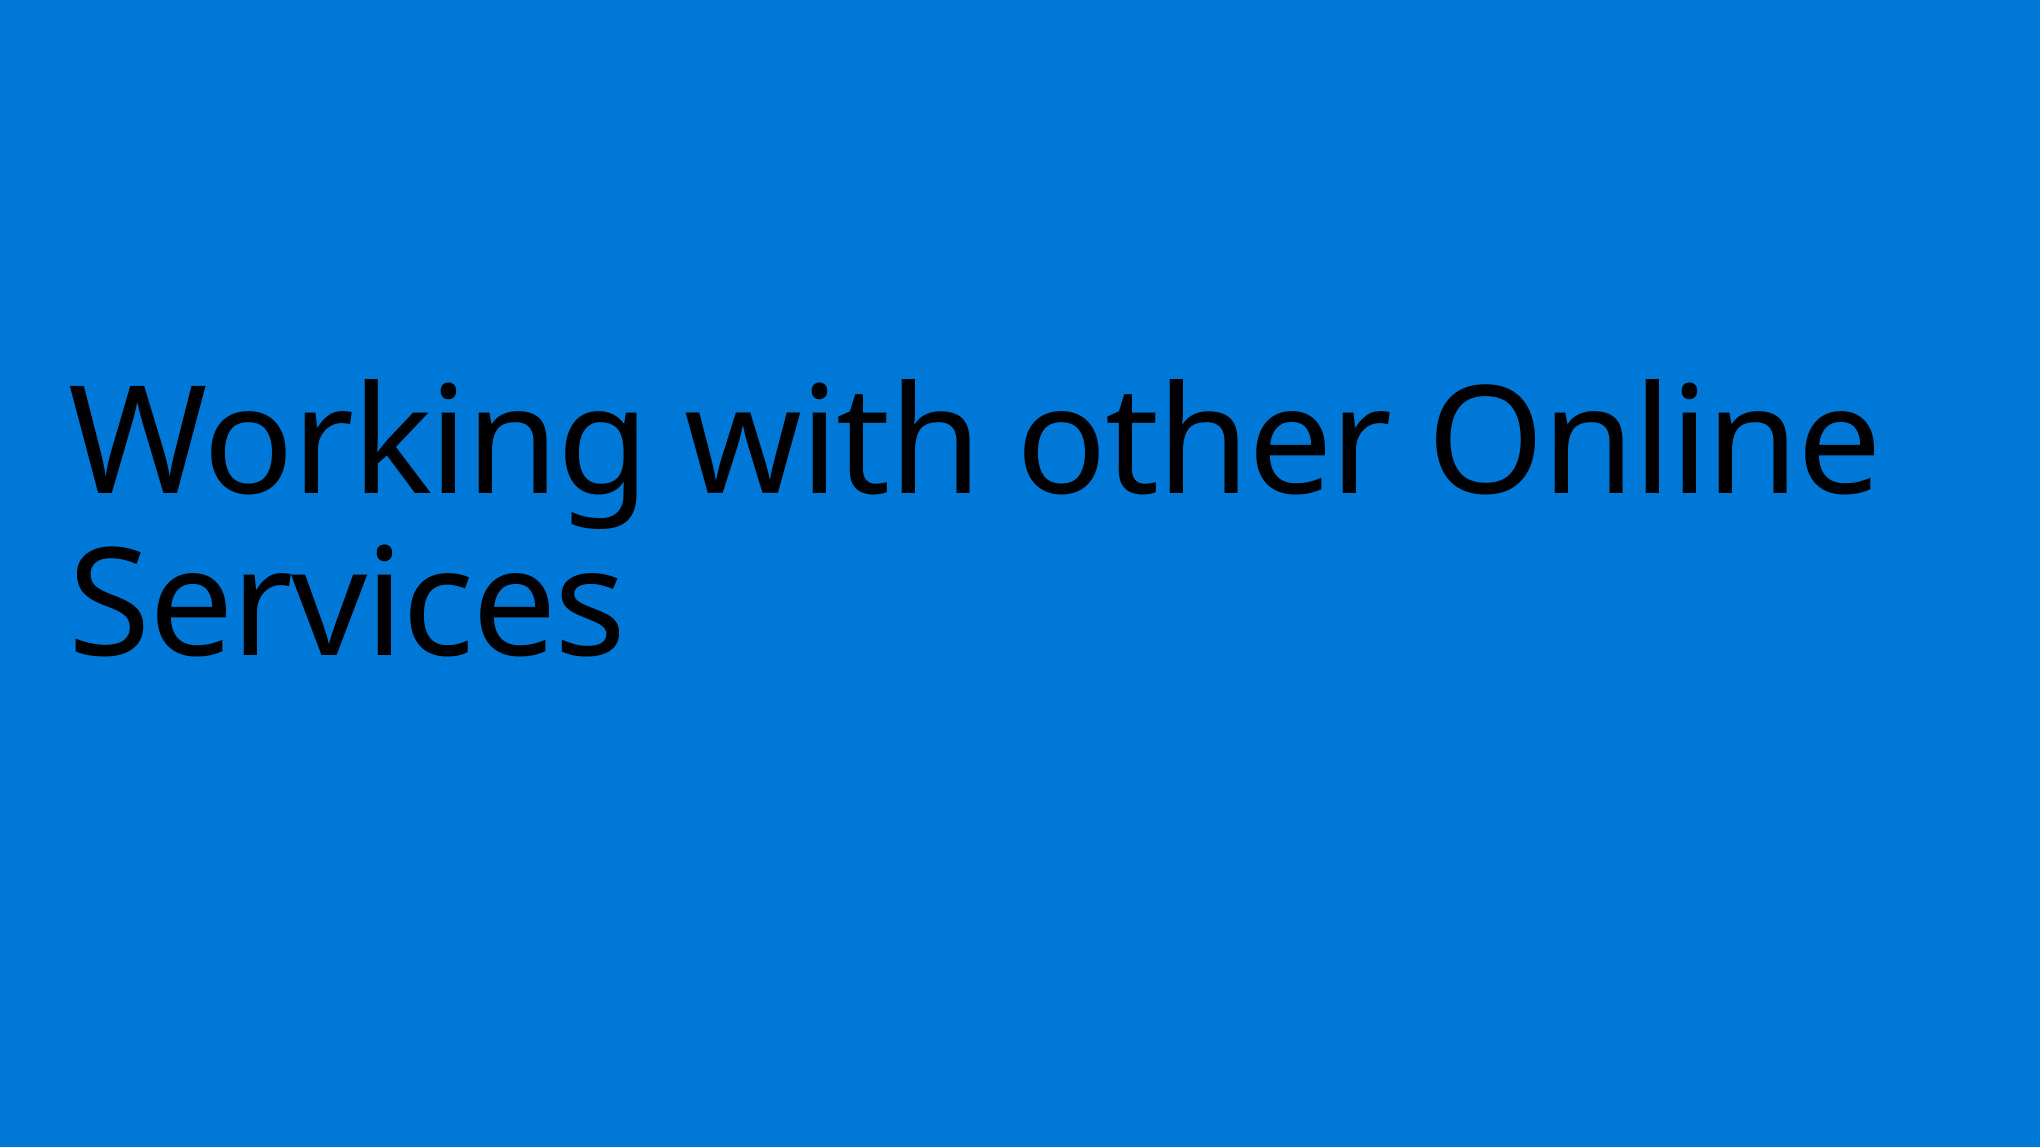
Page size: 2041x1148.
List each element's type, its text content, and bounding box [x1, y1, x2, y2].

title Working with other Online Services [45, 348, 1996, 543]
